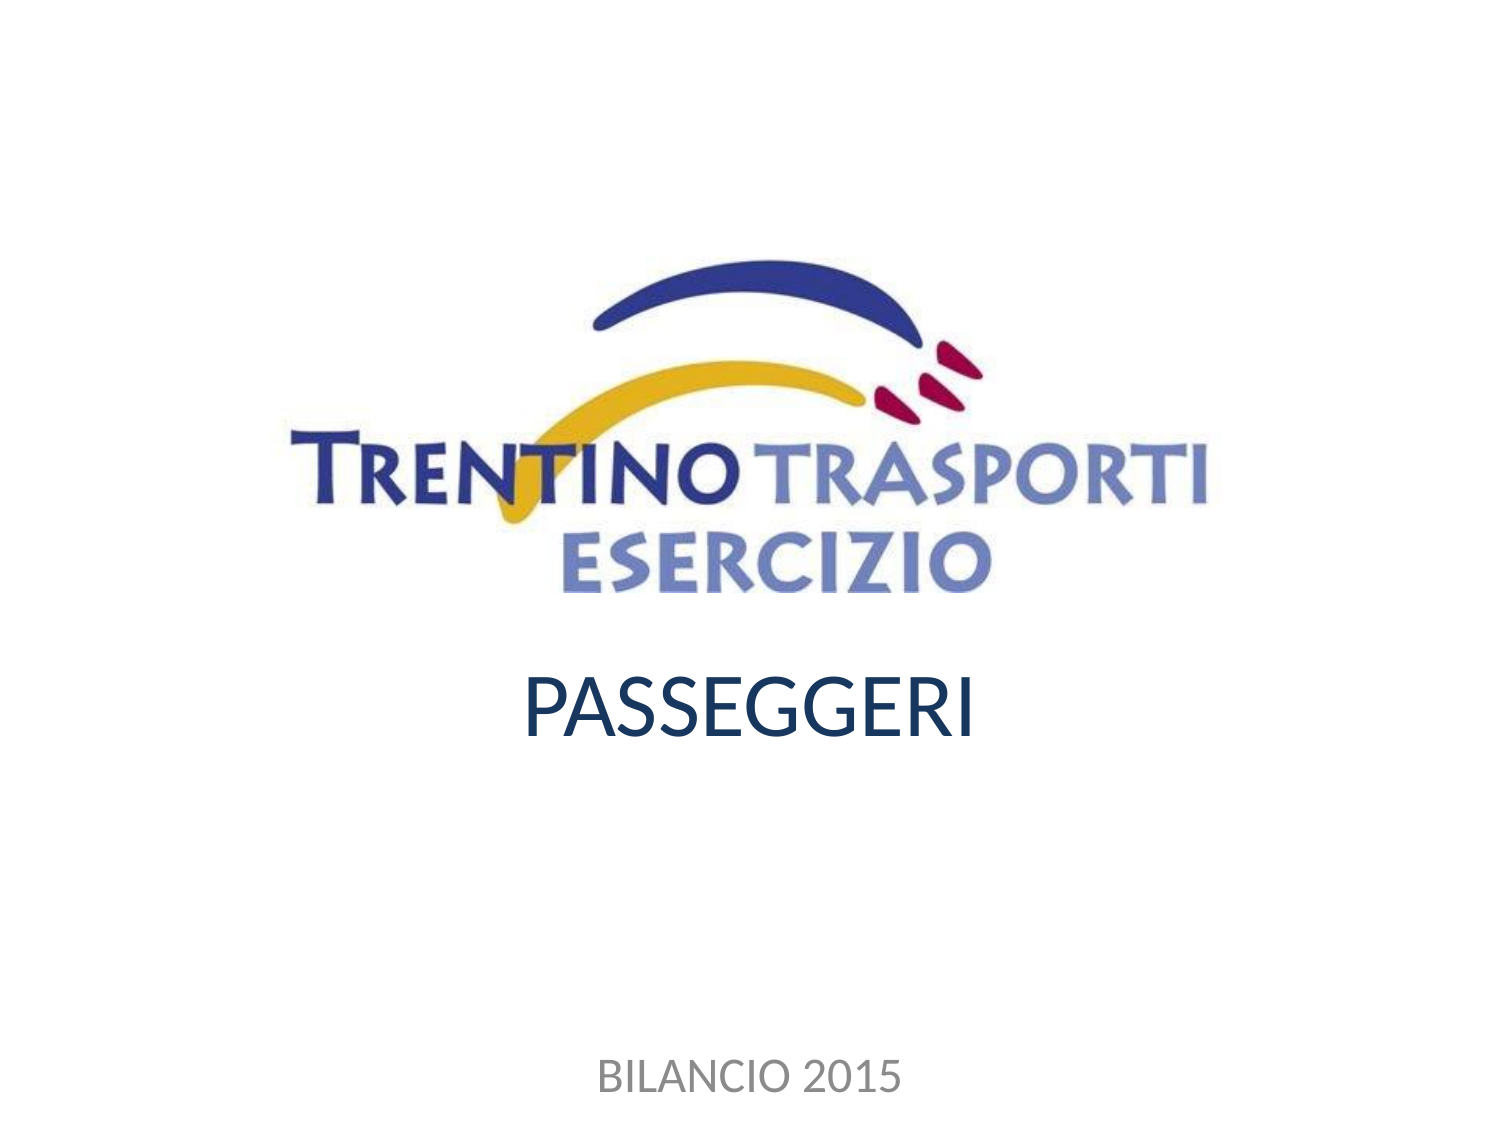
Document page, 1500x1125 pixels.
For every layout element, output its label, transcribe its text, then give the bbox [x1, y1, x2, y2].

picture [245, 257, 1247, 593]
footer BILANCIO 2015 [512, 1042, 988, 1103]
subtitle PASSEGGERI [225, 637, 1275, 925]
